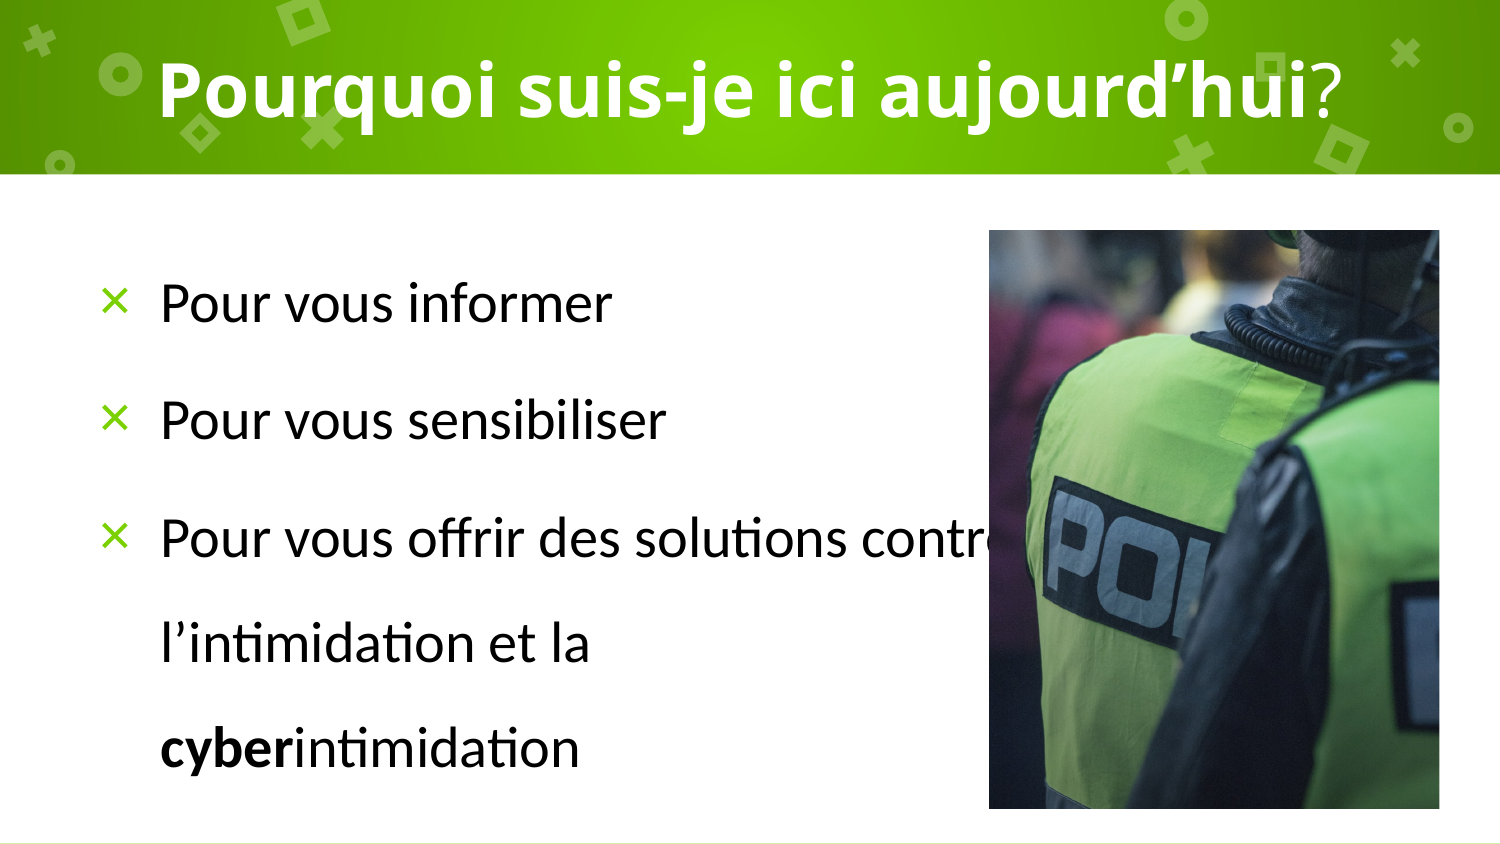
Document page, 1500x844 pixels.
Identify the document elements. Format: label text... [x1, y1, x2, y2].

list Pour vous informer Pour vous sensibiliser Pour vous offrir des solutions contre l’intimidation et la cyberintimidation [70, 213, 1034, 800]
picture [988, 230, 1440, 809]
title Pourquoi suis-je ici aujourd’hui? [75, 0, 1425, 175]
